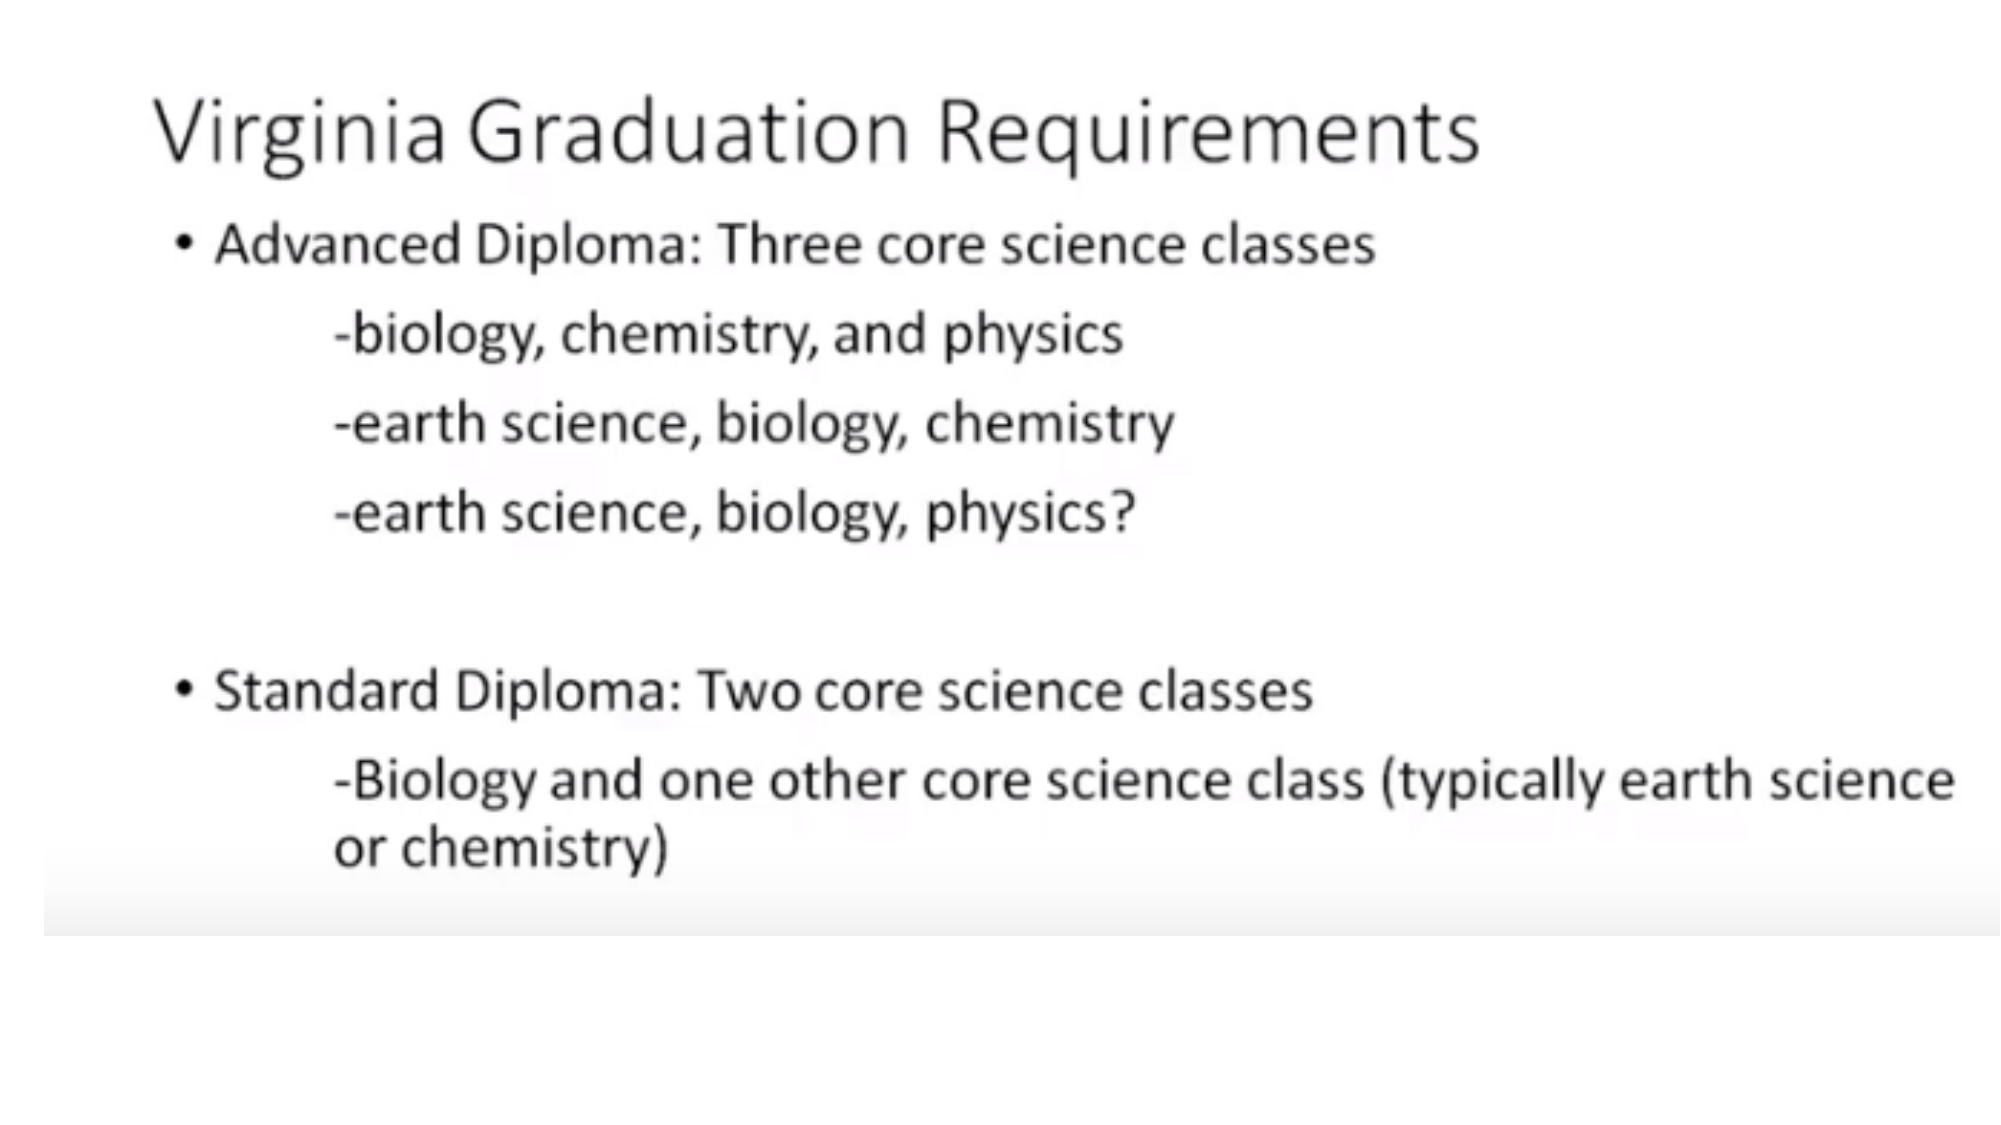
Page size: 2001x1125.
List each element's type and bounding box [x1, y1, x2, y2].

picture [44, 46, 2000, 936]
